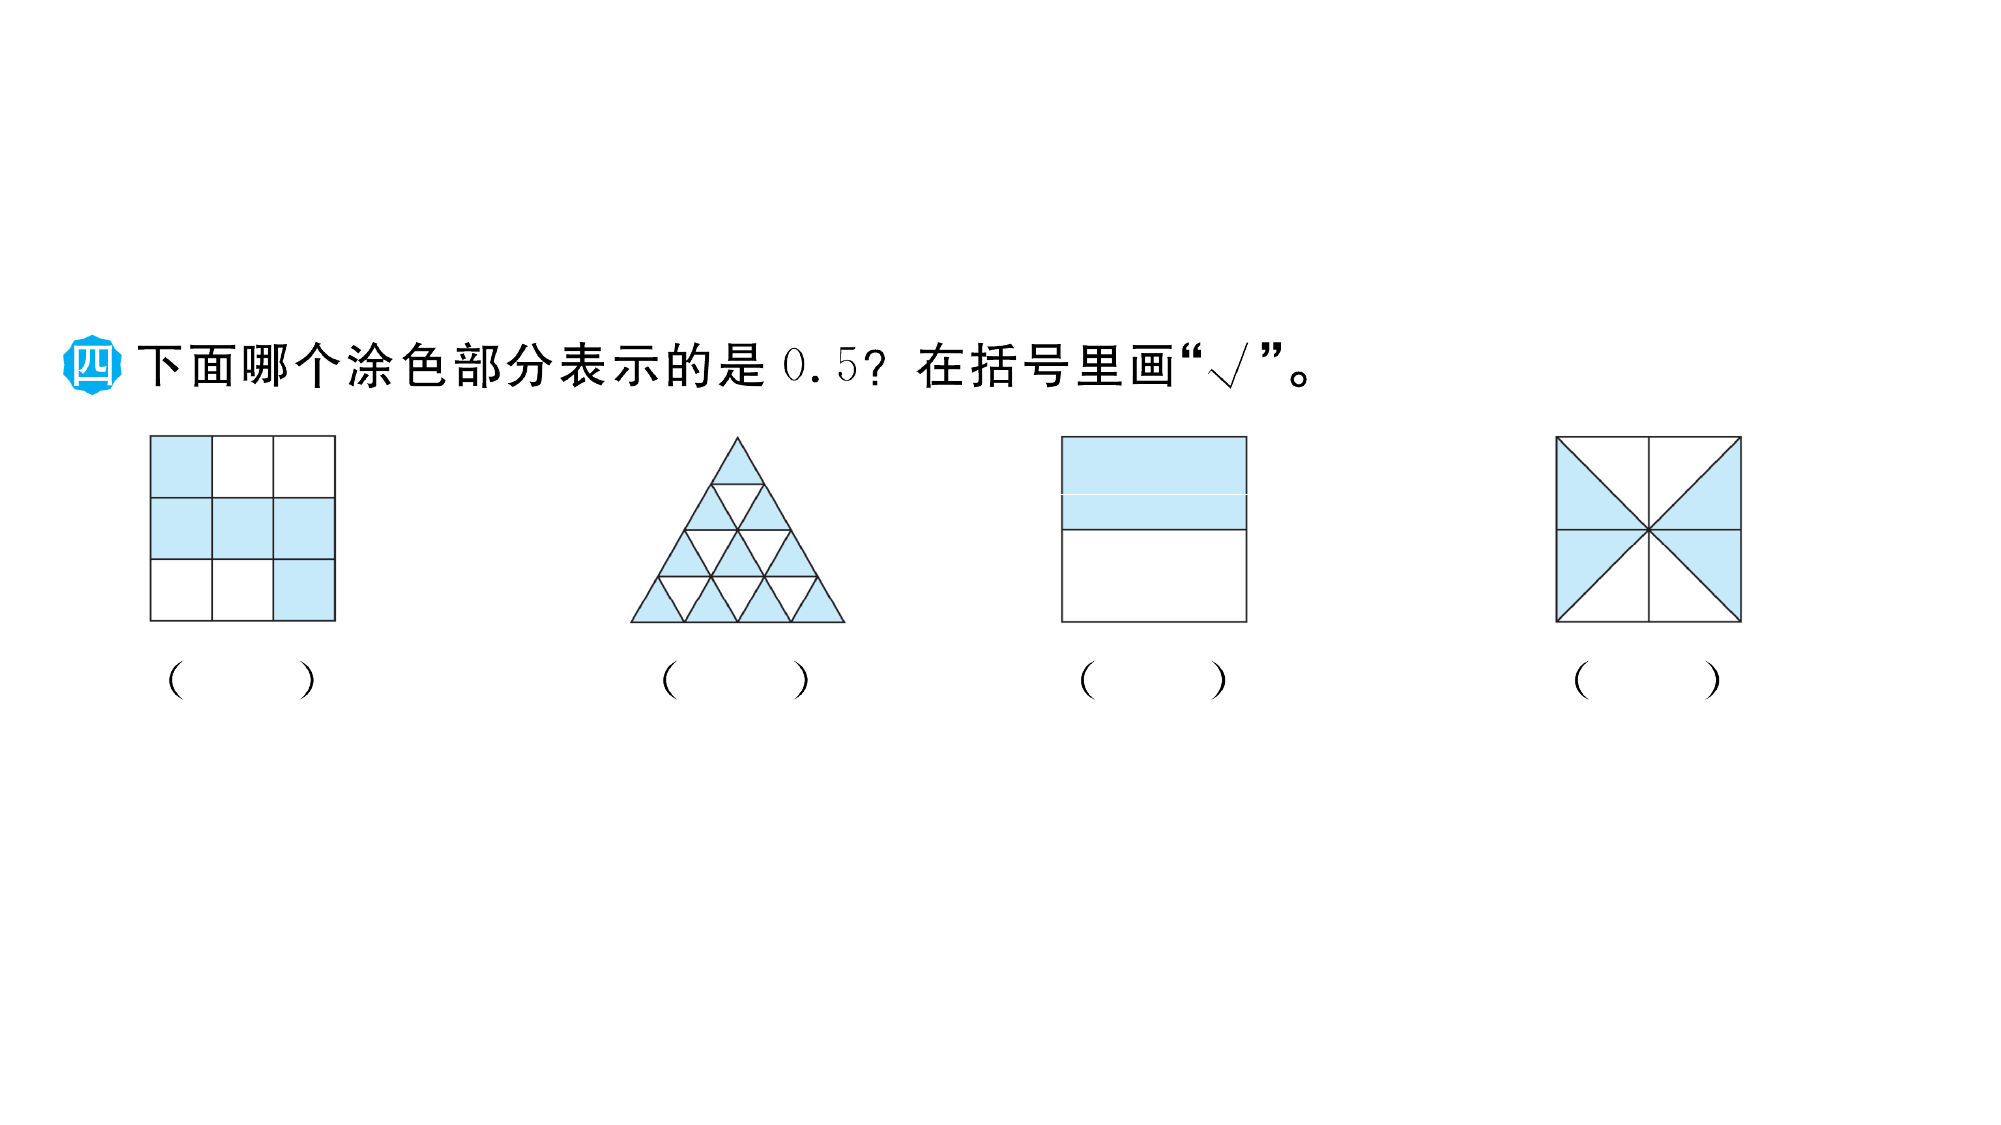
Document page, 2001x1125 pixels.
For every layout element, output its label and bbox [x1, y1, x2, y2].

picture [58, 317, 1949, 719]
